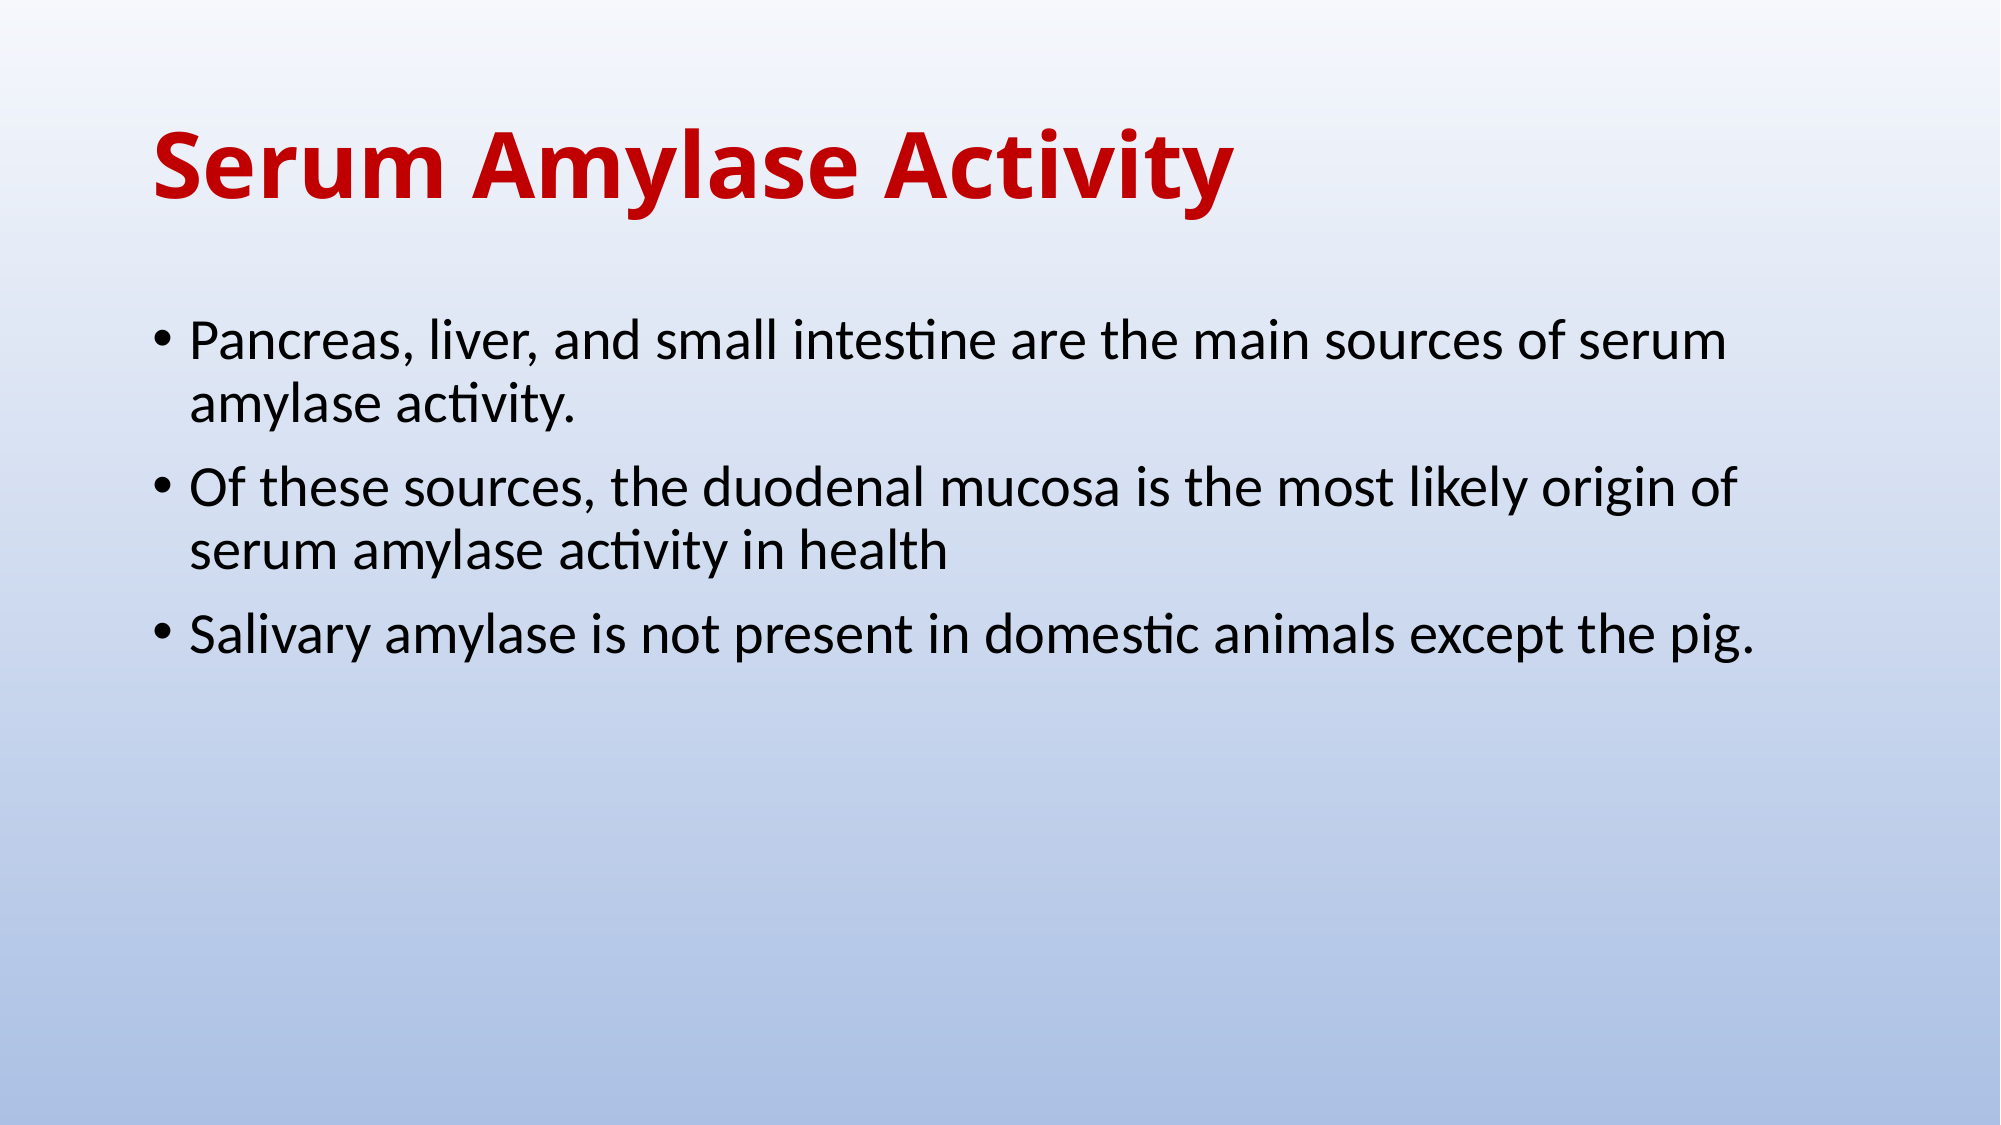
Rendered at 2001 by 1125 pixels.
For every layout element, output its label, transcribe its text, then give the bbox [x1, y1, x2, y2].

list Pancreas, liver, and small intestine are the main sources of serum amylase activity. Of these sources, the duodenal mucosa is the most likely origin of serum amylase activity in health Salivary amylase is not present in domestic animals except the pig. [137, 301, 1863, 1016]
title Serum Amylase Activity [137, 59, 1863, 278]
